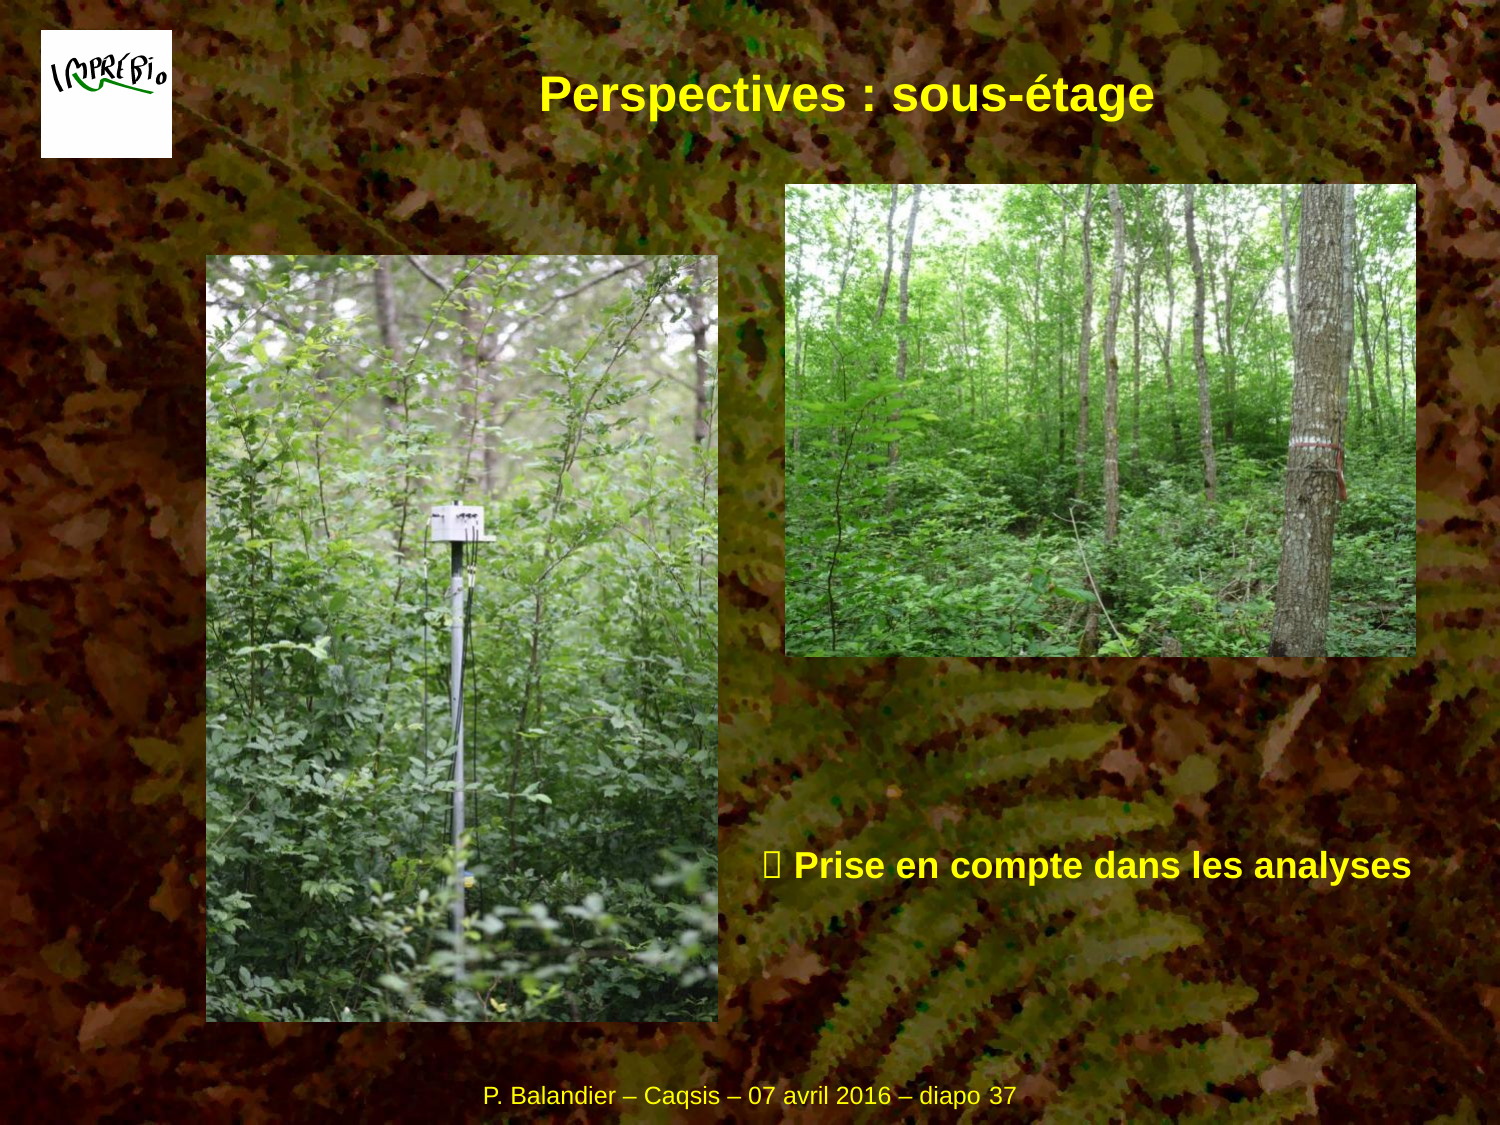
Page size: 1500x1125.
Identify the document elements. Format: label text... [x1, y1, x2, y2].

text_box Perspectives : sous-étage [377, 54, 1317, 126]
picture [0, 0, 1500, 1125]
text_box  Prise en compte dans les analyses [738, 833, 1436, 905]
